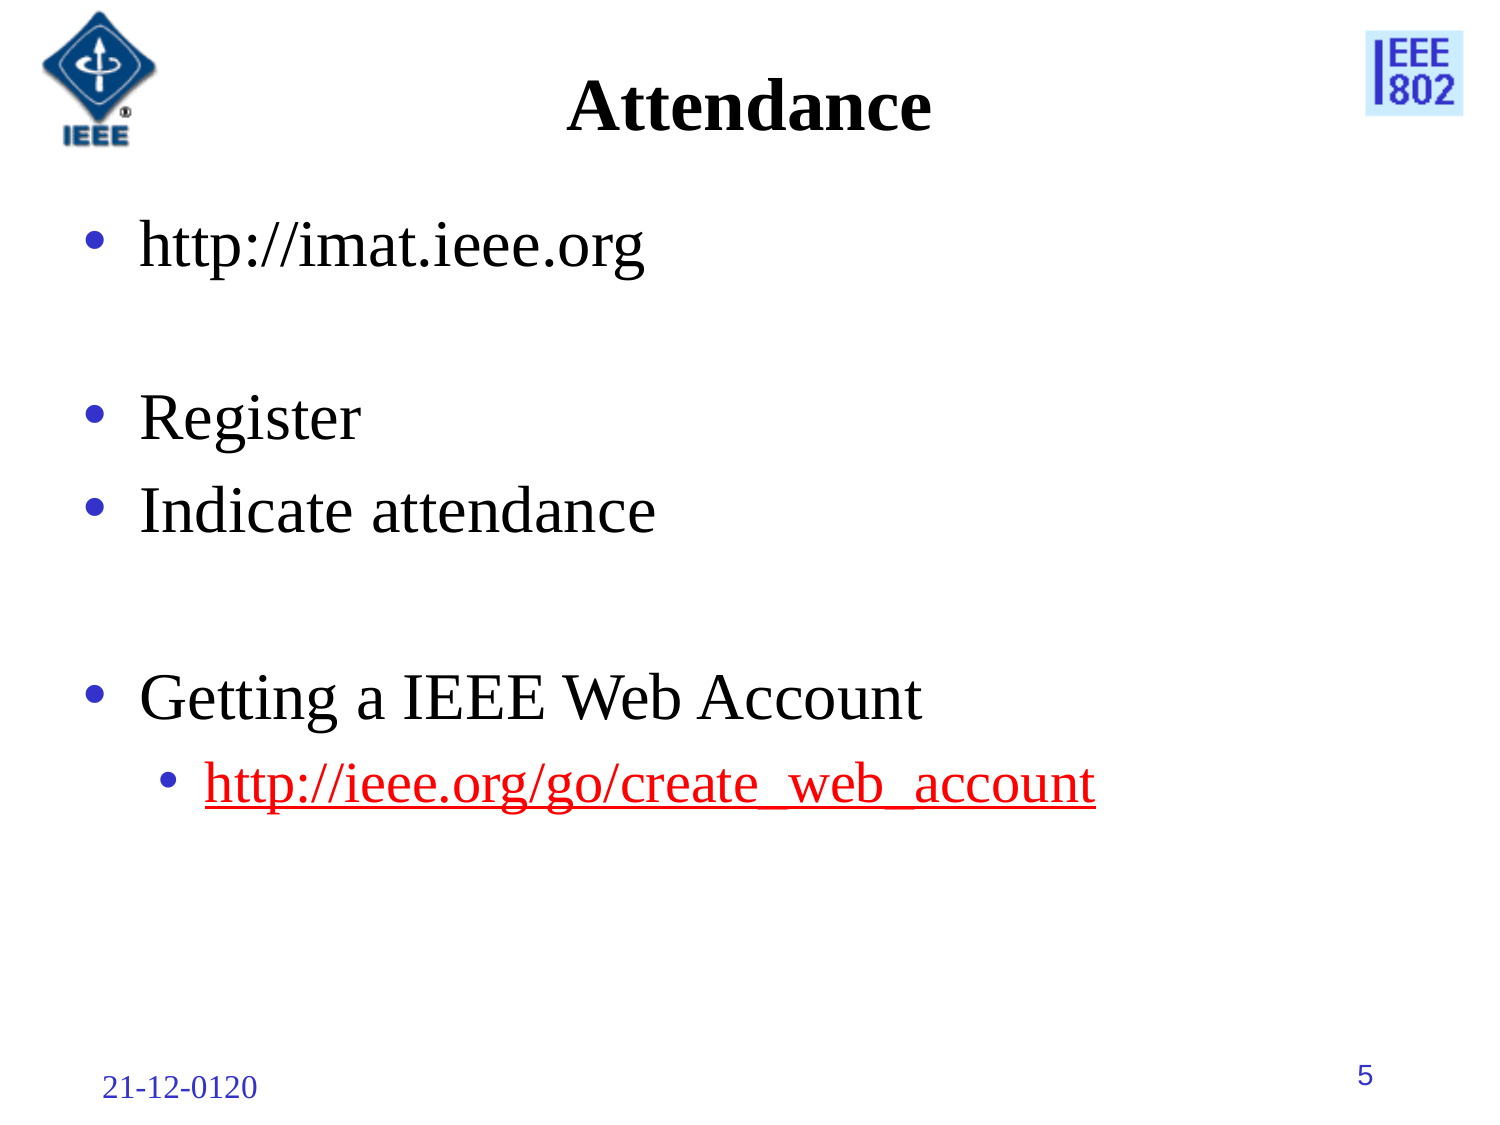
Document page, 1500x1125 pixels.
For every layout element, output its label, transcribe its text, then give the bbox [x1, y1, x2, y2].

picture [1351, 12, 1475, 141]
picture [37, 9, 162, 150]
title Attendance [76, 31, 1424, 170]
list http://imat.ieee.org Register Indicate attendance Getting a IEEE Web Account http://ieee.org/go/create_web_account [67, 191, 1431, 1043]
